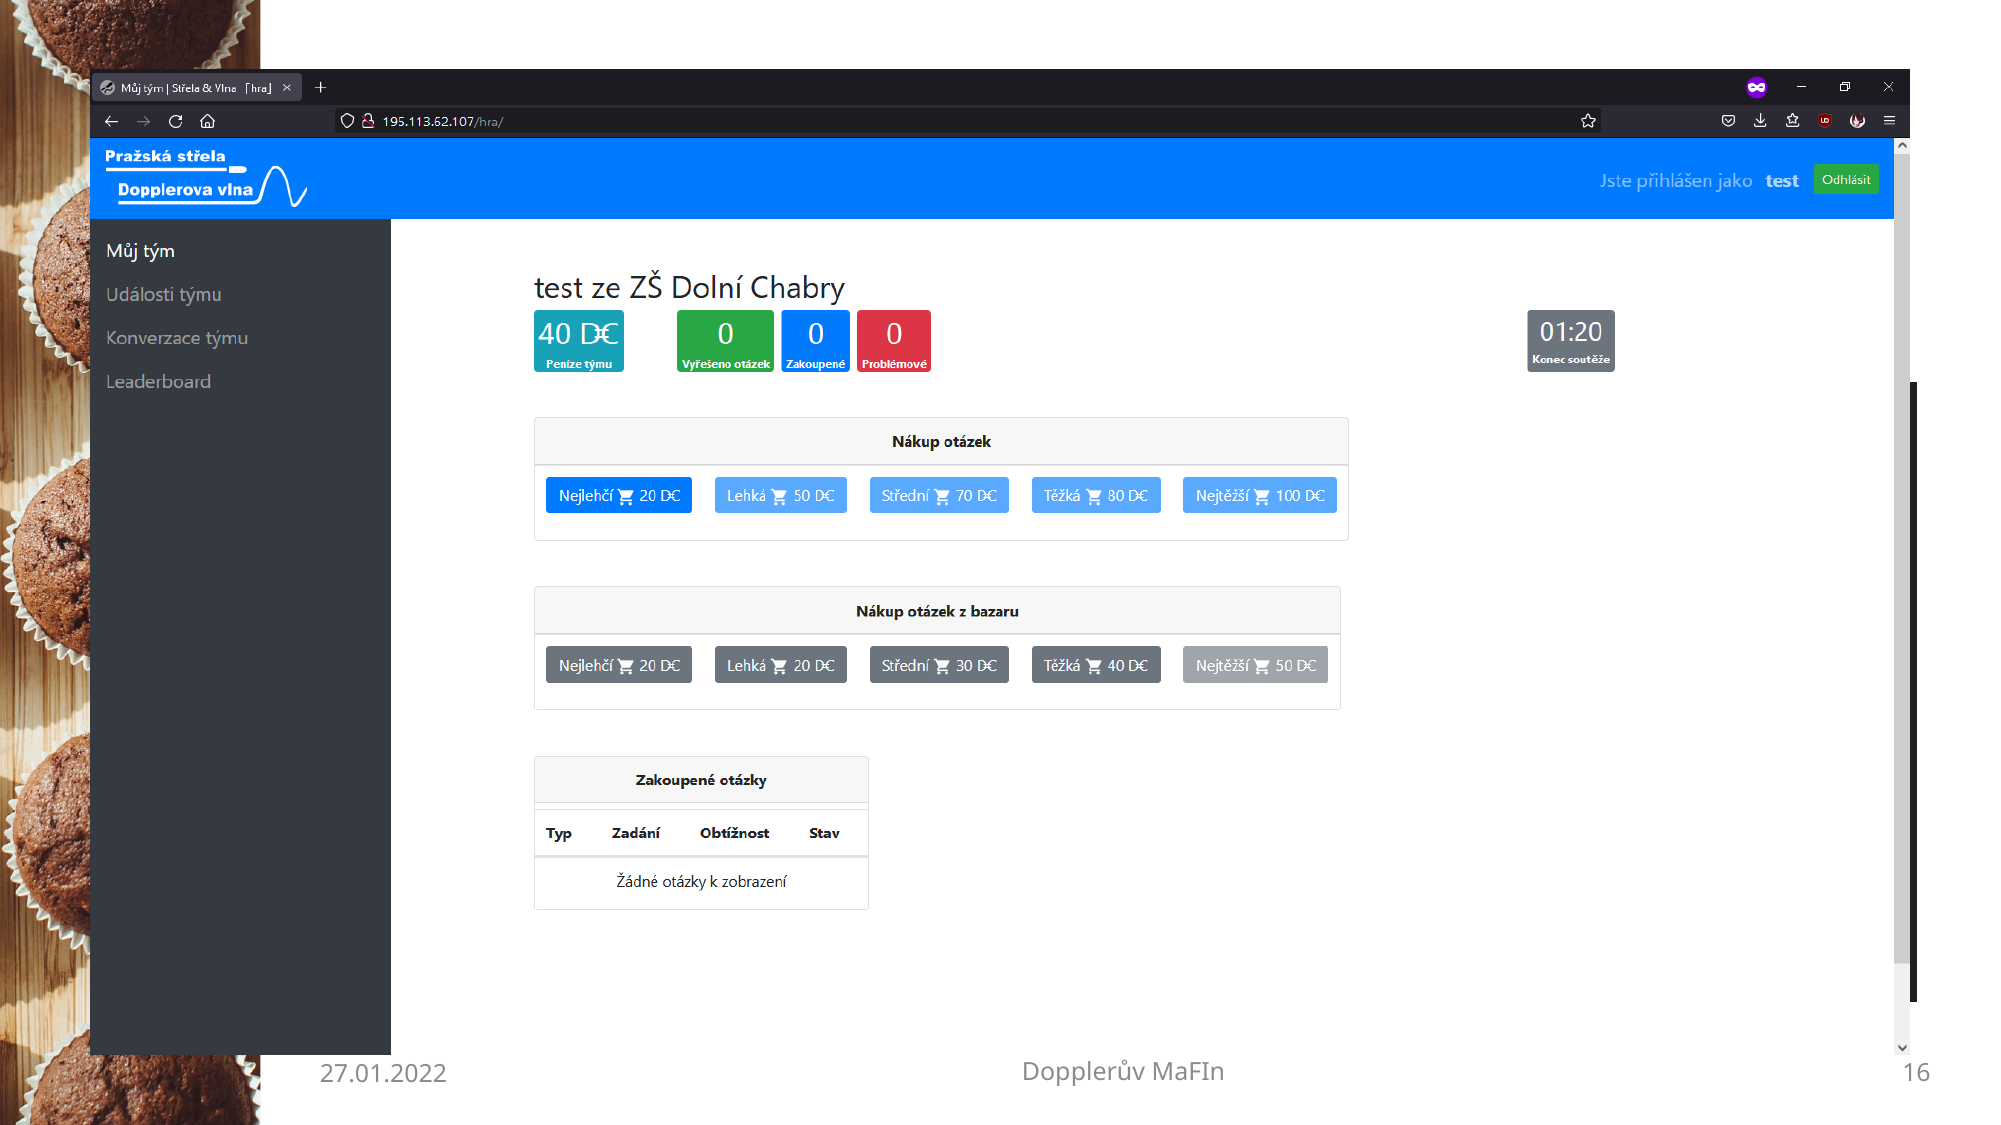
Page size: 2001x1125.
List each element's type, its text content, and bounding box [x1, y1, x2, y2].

picture [0, 0, 1917, 1125]
title Ukázka aplikace v Djangu [301, 59, 1946, 280]
footer Dopplerův MaFIn [853, 1055, 1395, 1103]
slide_number 16 [1495, 1043, 1946, 1104]
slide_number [304, 1055, 704, 1103]
